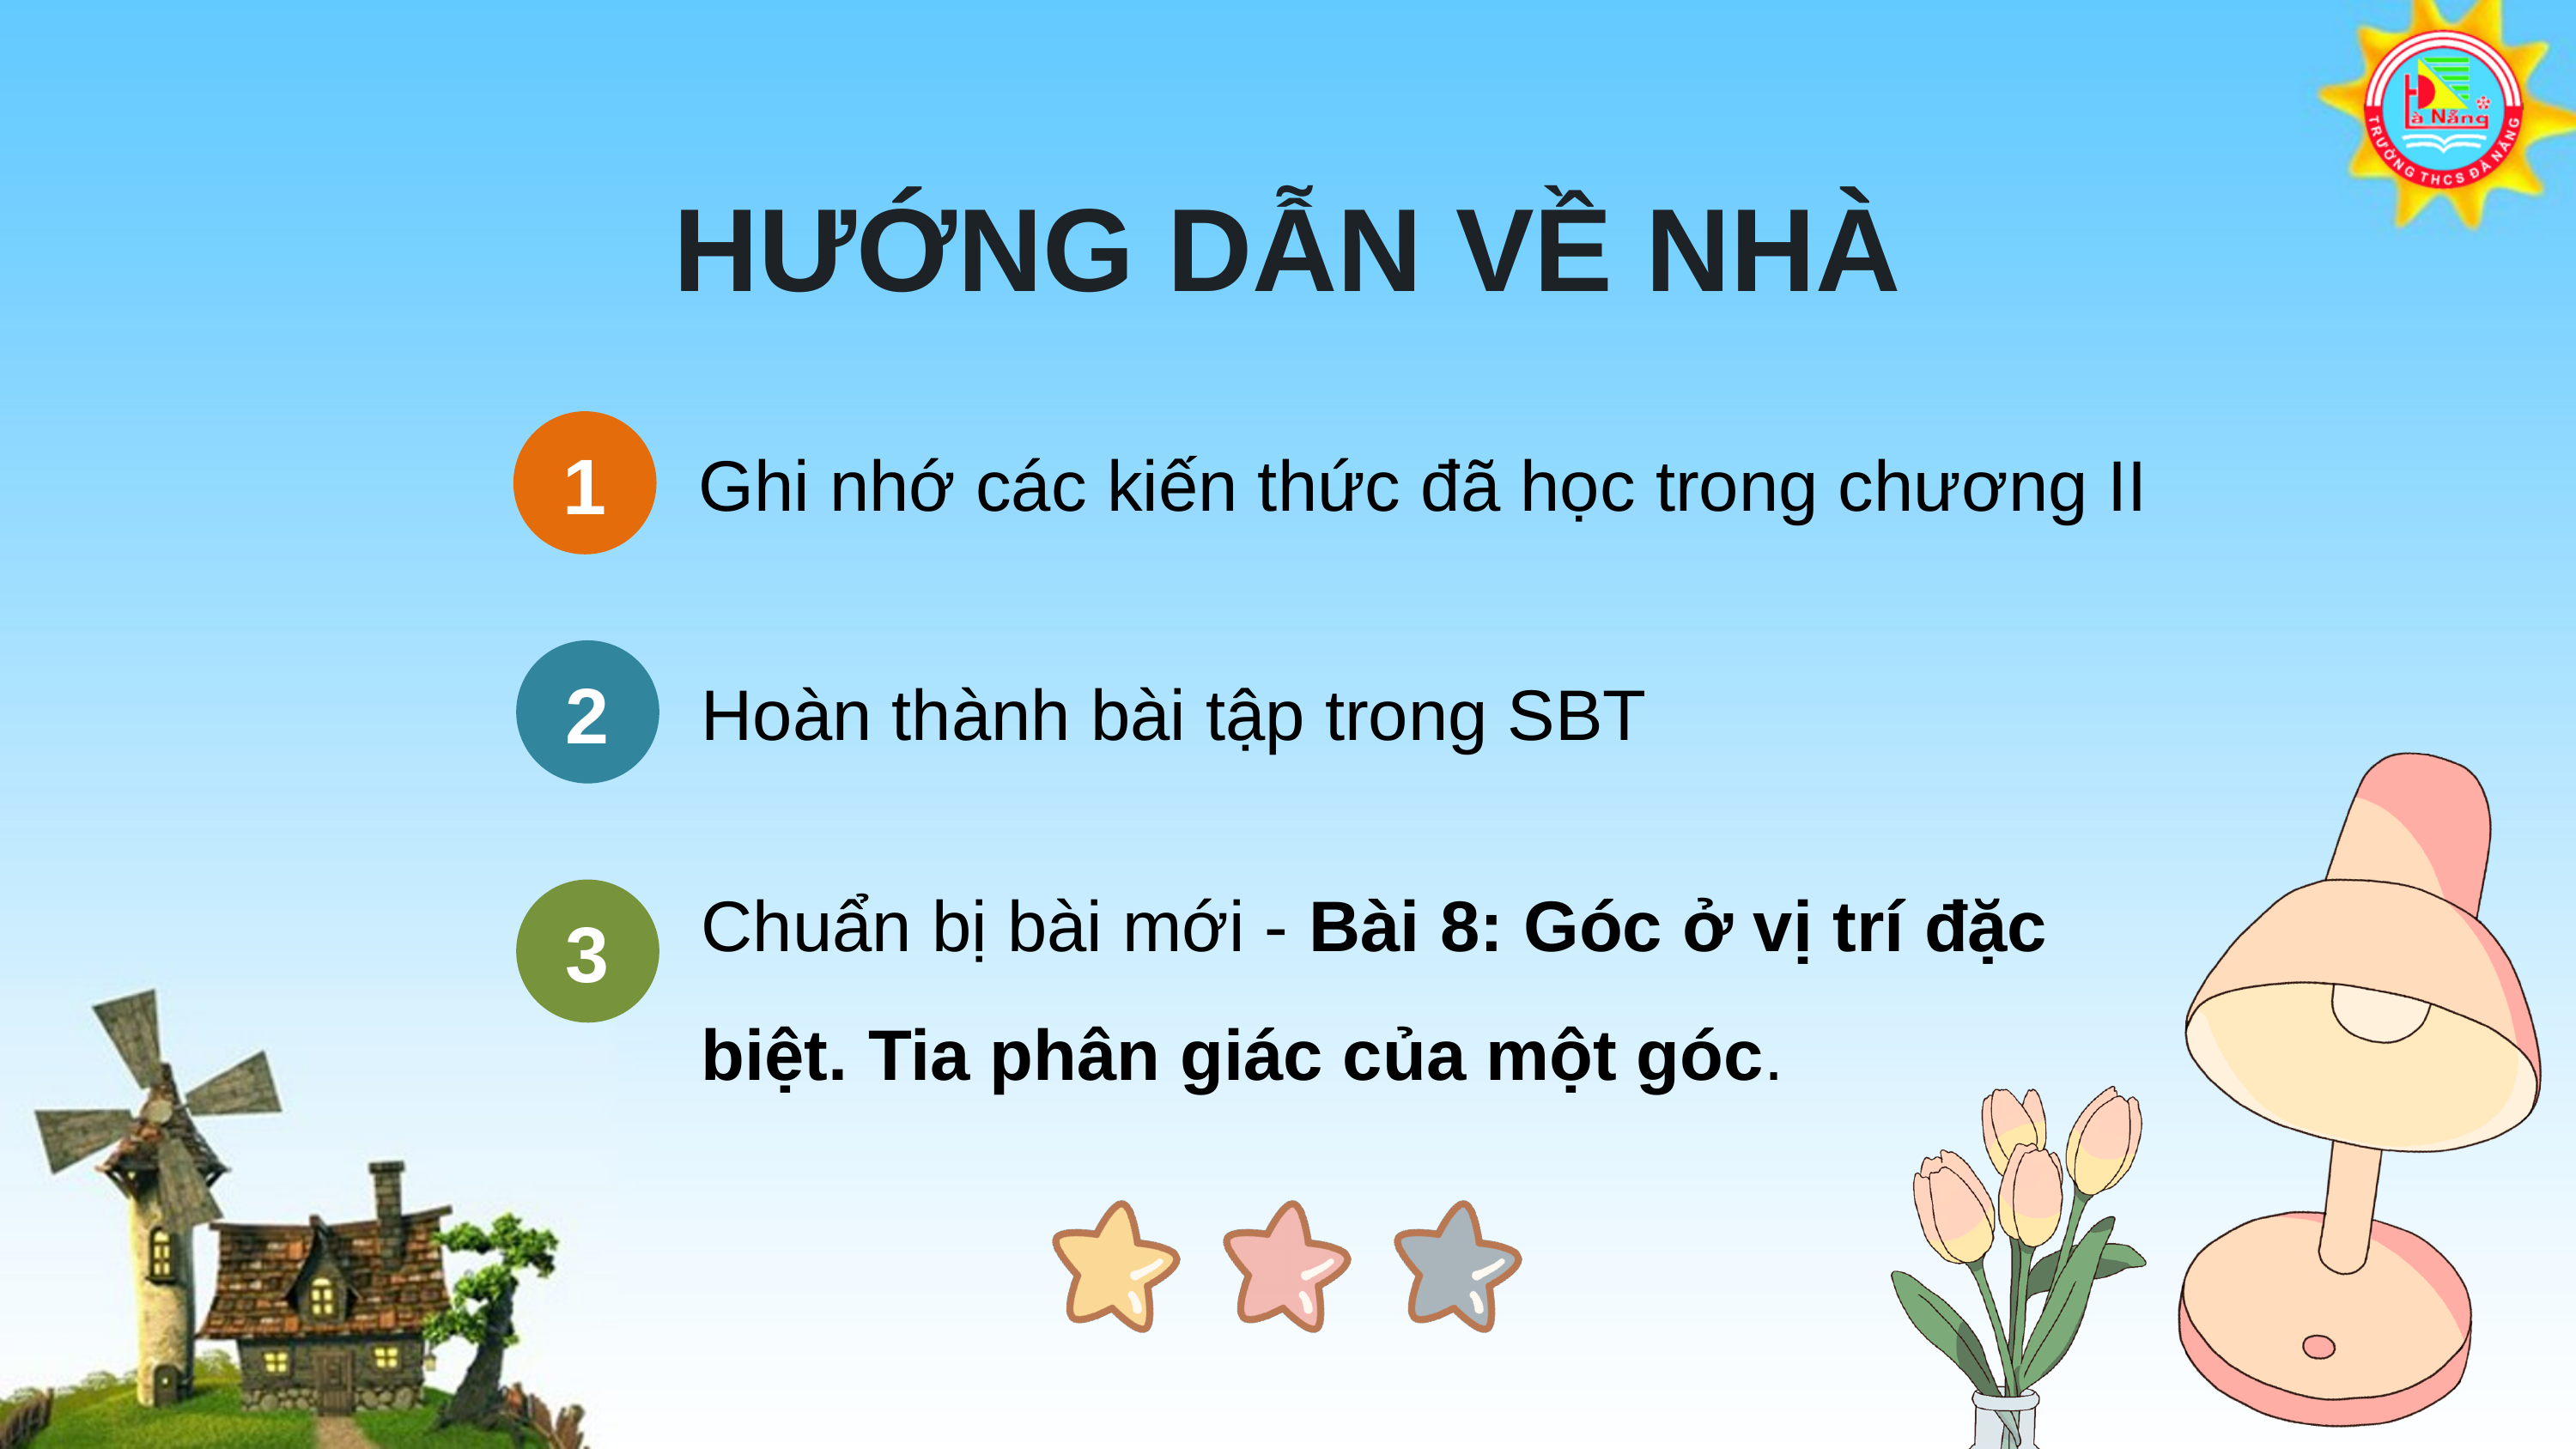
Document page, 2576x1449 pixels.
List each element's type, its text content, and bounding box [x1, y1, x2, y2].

text_box HƯỚNG DẪN VỀ NHÀ [144, 166, 2432, 316]
text_box Ghi nhớ các kiến thức đã học trong chương II [685, 433, 2232, 532]
text_box 3 [516, 879, 659, 1023]
text_box Hoàn thành bài tập trong SBT [689, 662, 1750, 761]
text_box Chuẩn bị bài mới - Bài 8: Góc ở vị trí đặc biệt. Tia phân giác của một góc. [689, 831, 2061, 1101]
text_box 1 [513, 411, 657, 555]
picture [0, 0, 2576, 1449]
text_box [1031, 1185, 1545, 1360]
text_box 2 [516, 640, 659, 784]
